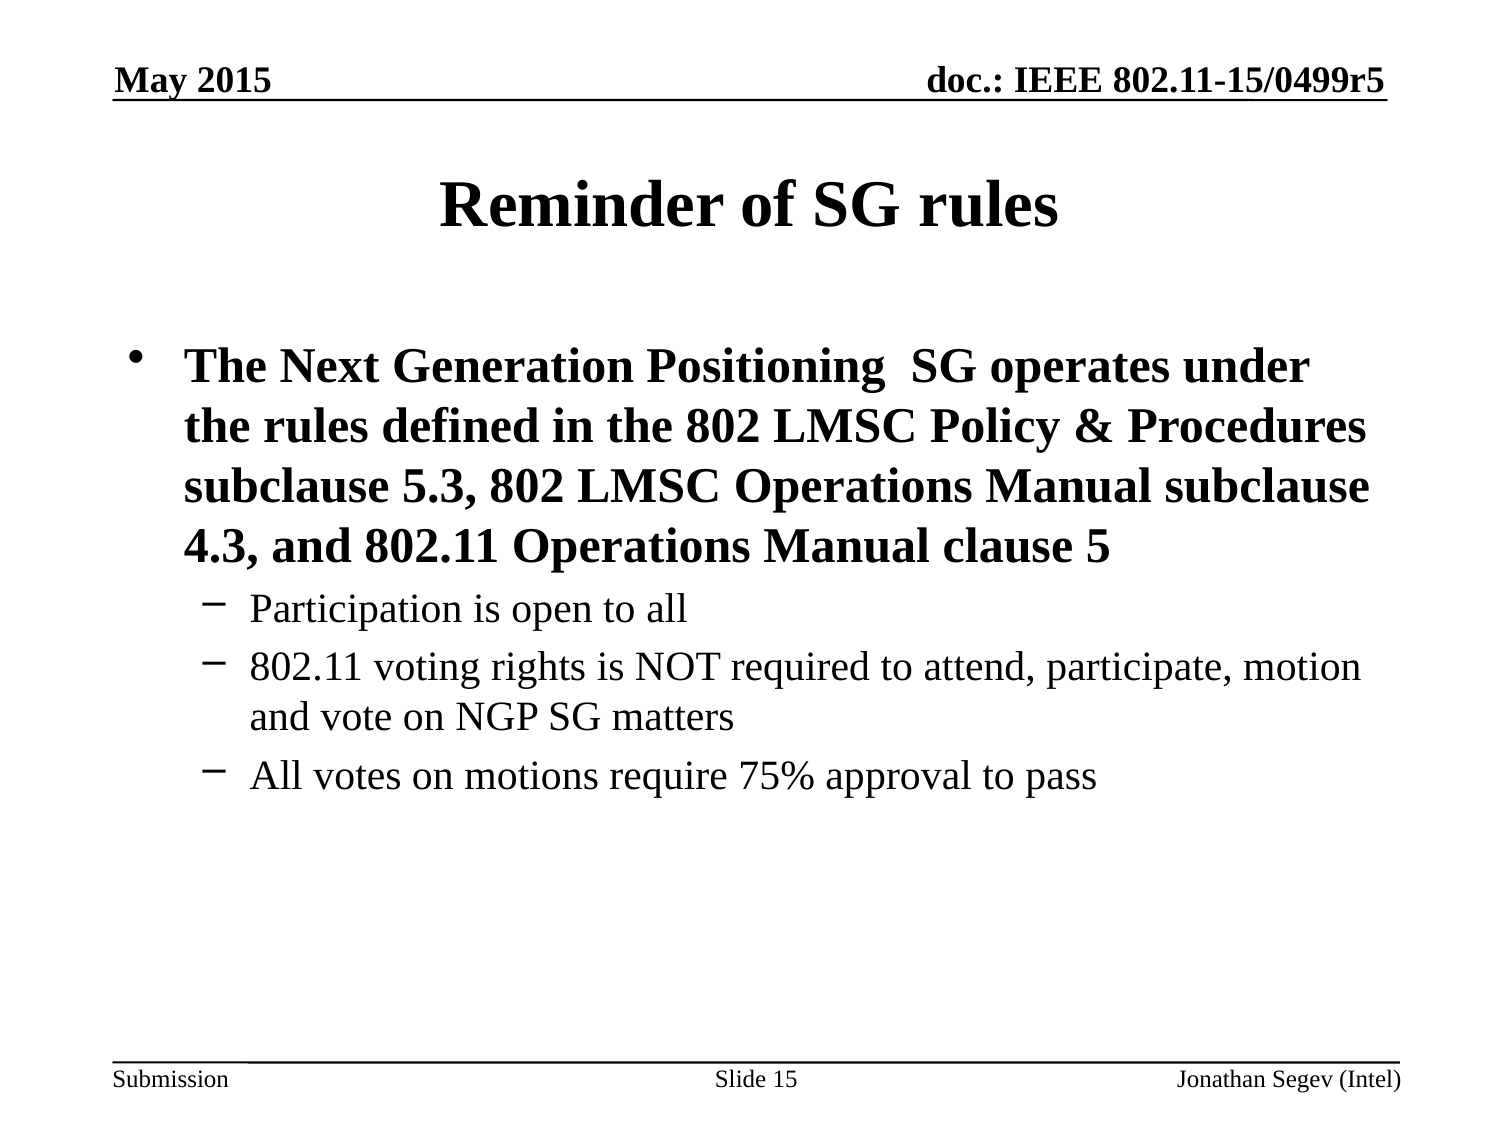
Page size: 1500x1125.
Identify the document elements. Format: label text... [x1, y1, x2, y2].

footer Jonathan Segev (Intel) [949, 1061, 1402, 1093]
title Reminder of SG rules [112, 112, 1388, 288]
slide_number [114, 54, 283, 101]
list The Next Generation Positioning SG operates under the rules defined in the 802 LMSC Policy & Procedures subclause 5.3, 802 LMSC Operations Manual subclause 4.3, and 802.11 Operations Manual clause 5 Participation is open to all 802.11 voting rights is NOT required to attend, participate, motion and vote on NGP SG matters All votes on motions require 75% approval to pass [112, 324, 1388, 1000]
slide_number Slide 15 [712, 1061, 800, 1093]
